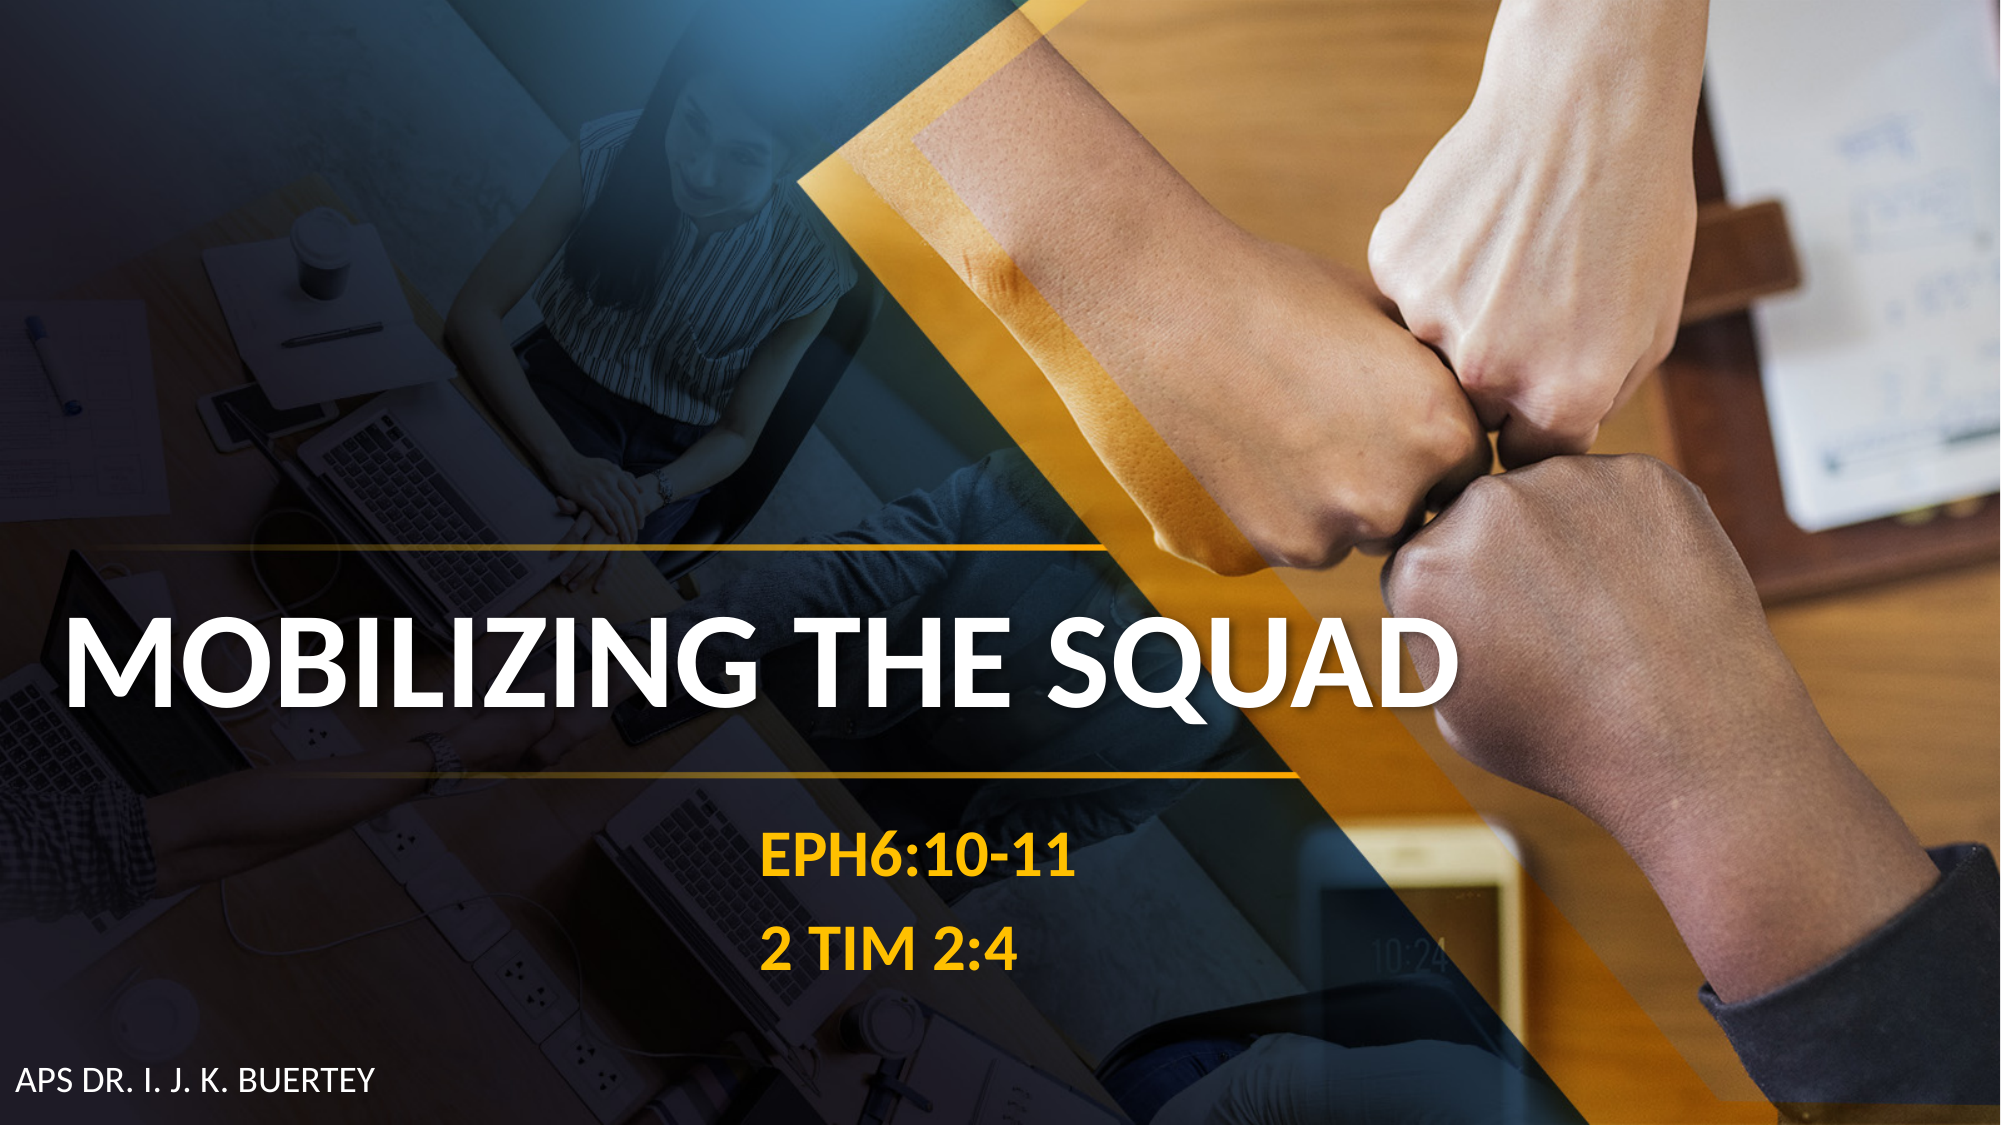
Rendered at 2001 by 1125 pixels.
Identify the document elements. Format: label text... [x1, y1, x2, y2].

picture [0, 0, 2001, 1125]
subtitle EPH6:10-11 2 TIM 2:4 [751, 801, 1249, 1078]
title MOBILIZING THE SQUAD [52, 565, 1554, 741]
text_box APS DR. I. J. K. BUERTEY [7, 1047, 409, 1107]
